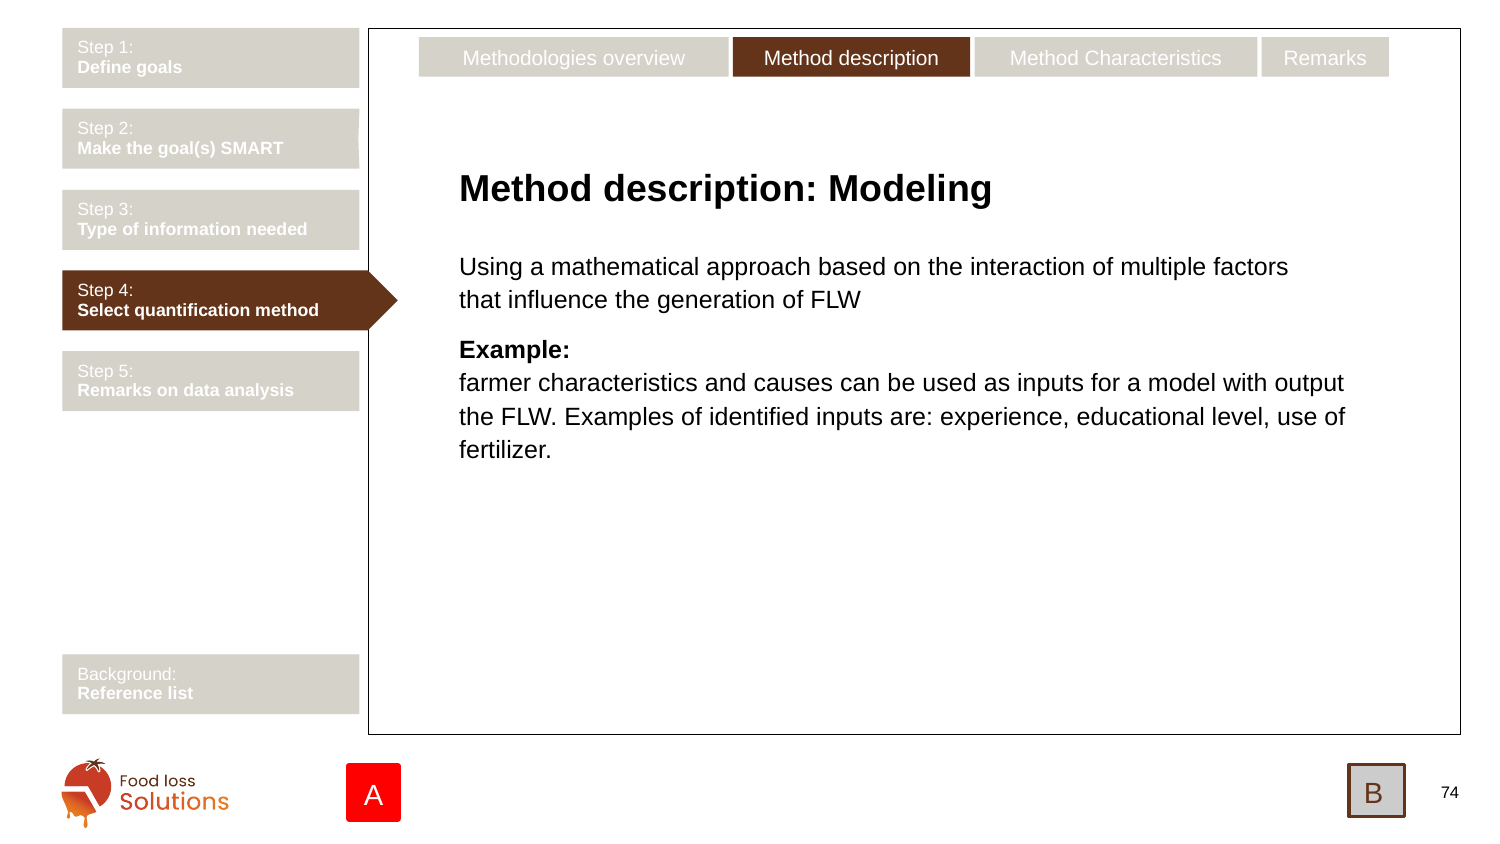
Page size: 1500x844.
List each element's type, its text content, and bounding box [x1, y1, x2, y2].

text_box B [1348, 764, 1405, 817]
text_box A [348, 766, 398, 819]
picture [53, 750, 237, 837]
slide_number 74 [1388, 783, 1466, 804]
title Method description: Modeling [444, 155, 1405, 211]
text_box Methodologies overview [418, 37, 729, 77]
text_box Background: Reference list [60, 652, 362, 716]
list Using a mathematical approach based on the interaction of multiple factors that influence the generation of FLW Example: farmer characteristics and causes can be used as inputs for a model with output the FLW. Examples of identified inputs are: experience, educational level, use of fertilizer. [444, 239, 1405, 645]
text_box Remarks [1261, 37, 1389, 77]
text_box Step 3: Type of information needed [60, 188, 362, 252]
text_box Step 1: Define goals [60, 26, 362, 90]
text_box Method Characteristics [974, 37, 1258, 77]
text_box Method description [732, 37, 971, 77]
text_box Step 4: Select quantification method [60, 268, 400, 333]
text_box Step 2: Make the goal(s) SMART [60, 106, 362, 171]
text_box Step 5: Remarks on data analysis [60, 349, 362, 413]
